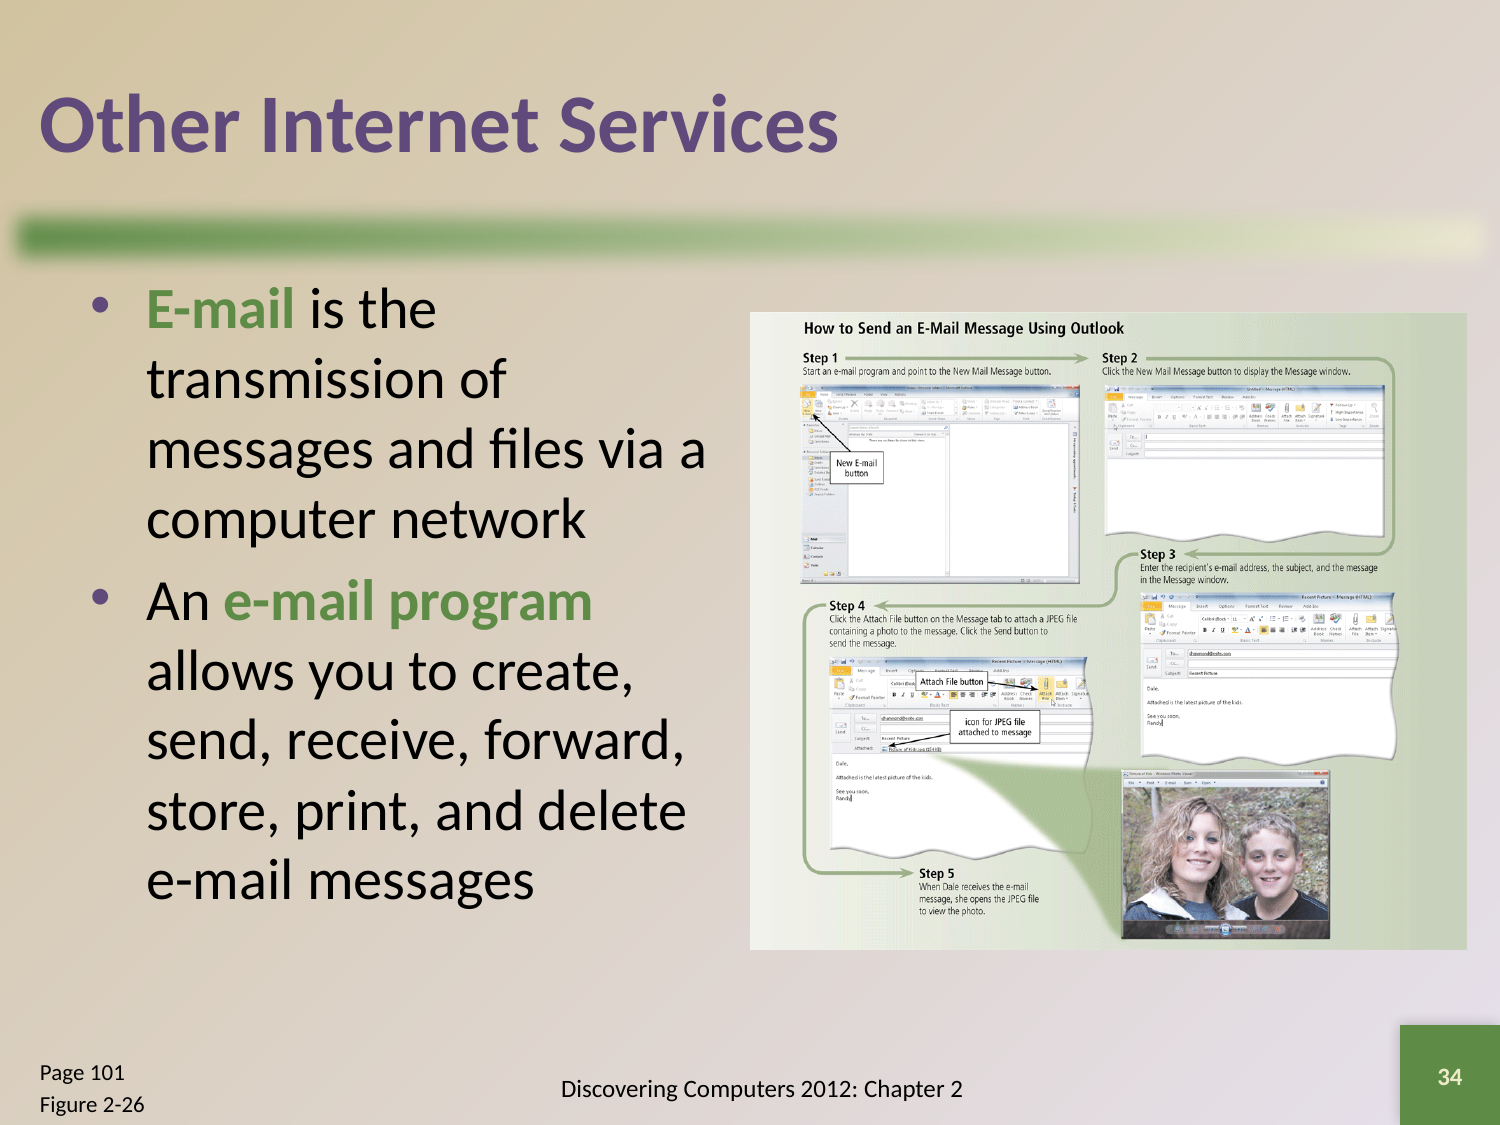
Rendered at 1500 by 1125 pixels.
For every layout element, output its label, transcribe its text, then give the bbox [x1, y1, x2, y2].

slide_number 34 [1400, 1025, 1500, 1125]
title Other Internet Services [24, 24, 1475, 213]
list Page 101 Figure 2-26 [24, 1050, 300, 1125]
list E-mail is the transmission of messages and files via a computer network An e-mail program allows you to create, send, receive, forward, store, print, and delete e-mail messages [75, 262, 738, 1005]
footer Discovering Computers 2012: Chapter 2 [450, 1050, 1075, 1125]
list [749, 312, 1467, 951]
